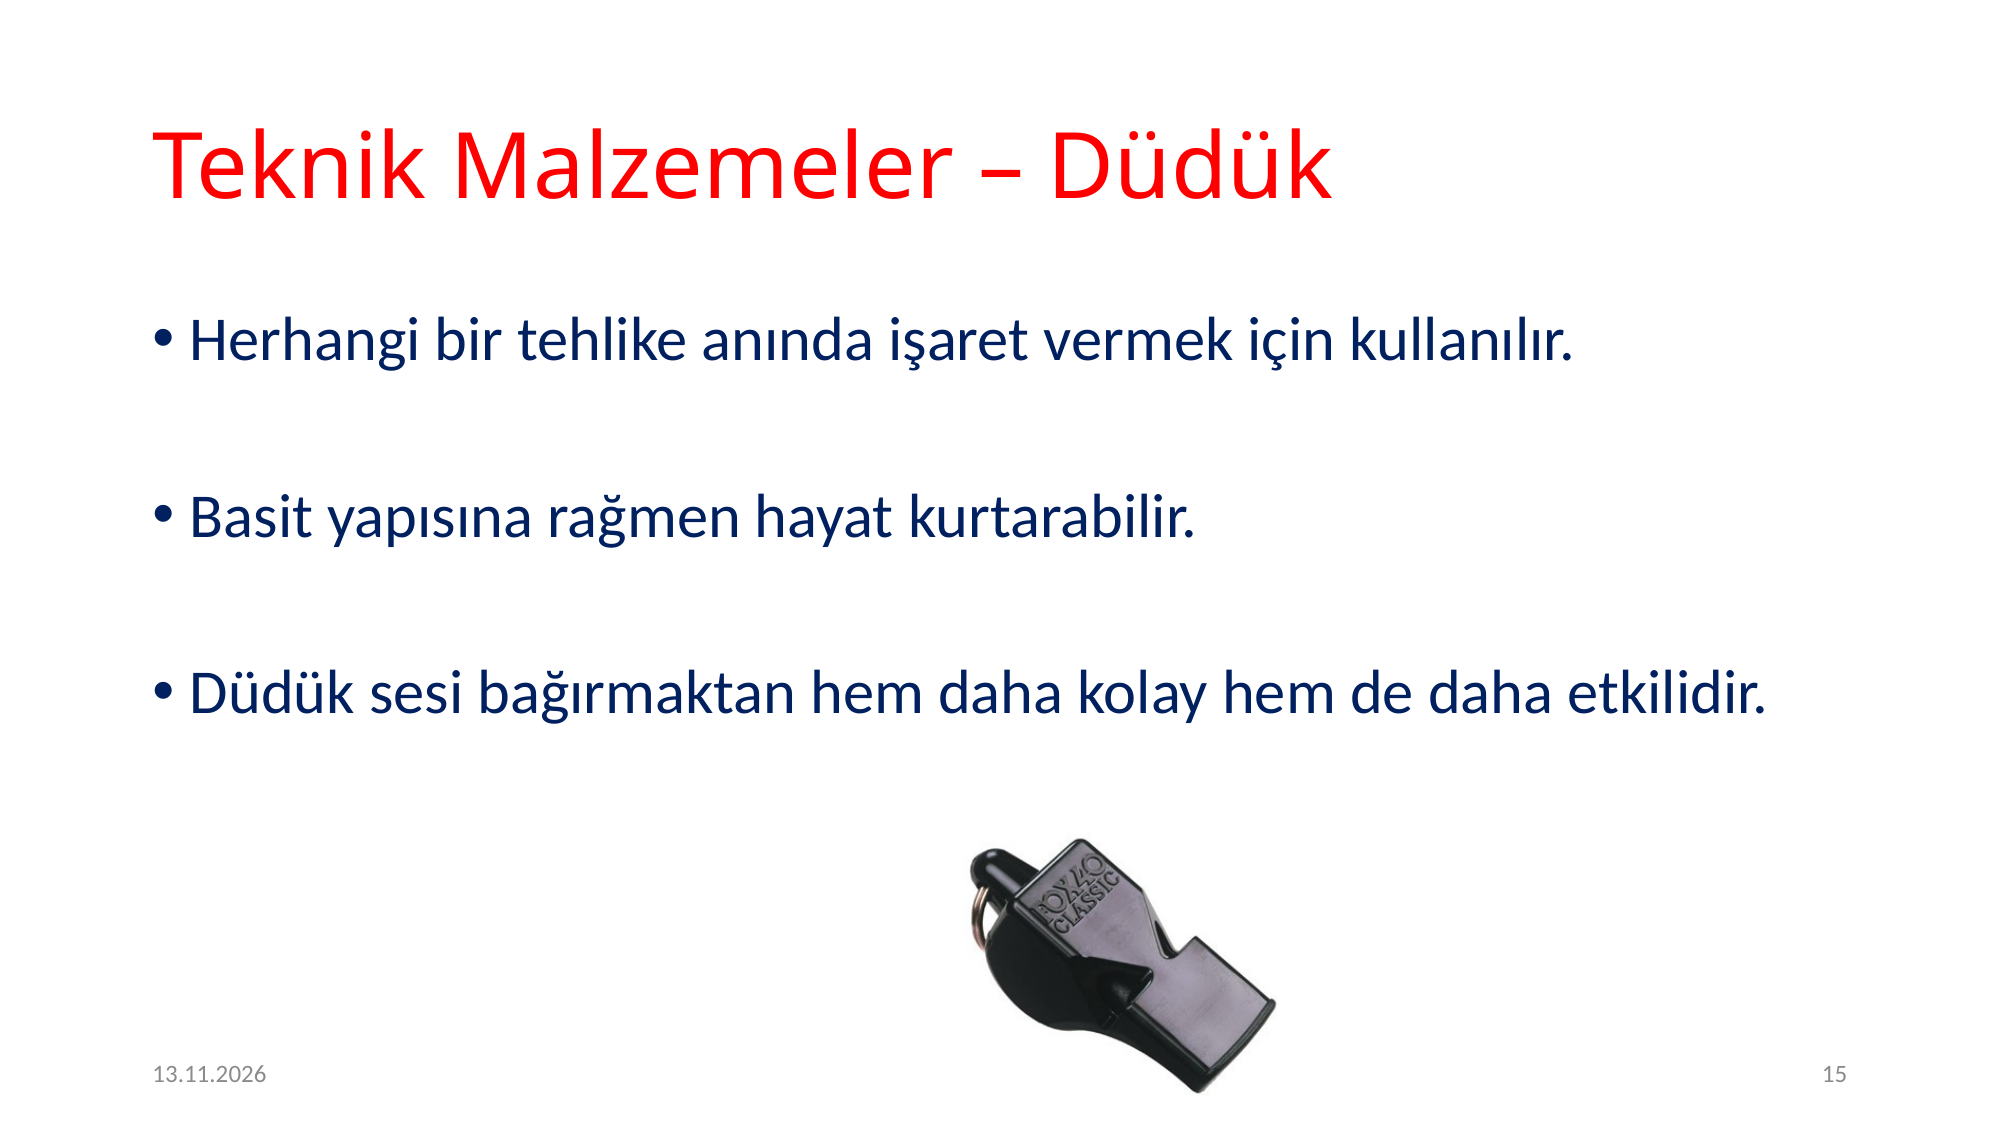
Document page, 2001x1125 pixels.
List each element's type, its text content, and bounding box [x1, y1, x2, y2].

slide_number 15 [1412, 1042, 1863, 1103]
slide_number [137, 1042, 588, 1103]
title Teknik Malzemeler – Düdük [137, 59, 1863, 278]
list Herhangi bir tehlike anında işaret vermek için kullanılır. Basit yapısına rağmen hayat kurtarabilir. Düdük sesi bağırmaktan hem daha kolay hem de daha etkilidir. [137, 299, 1863, 1014]
picture [964, 808, 1281, 1125]
